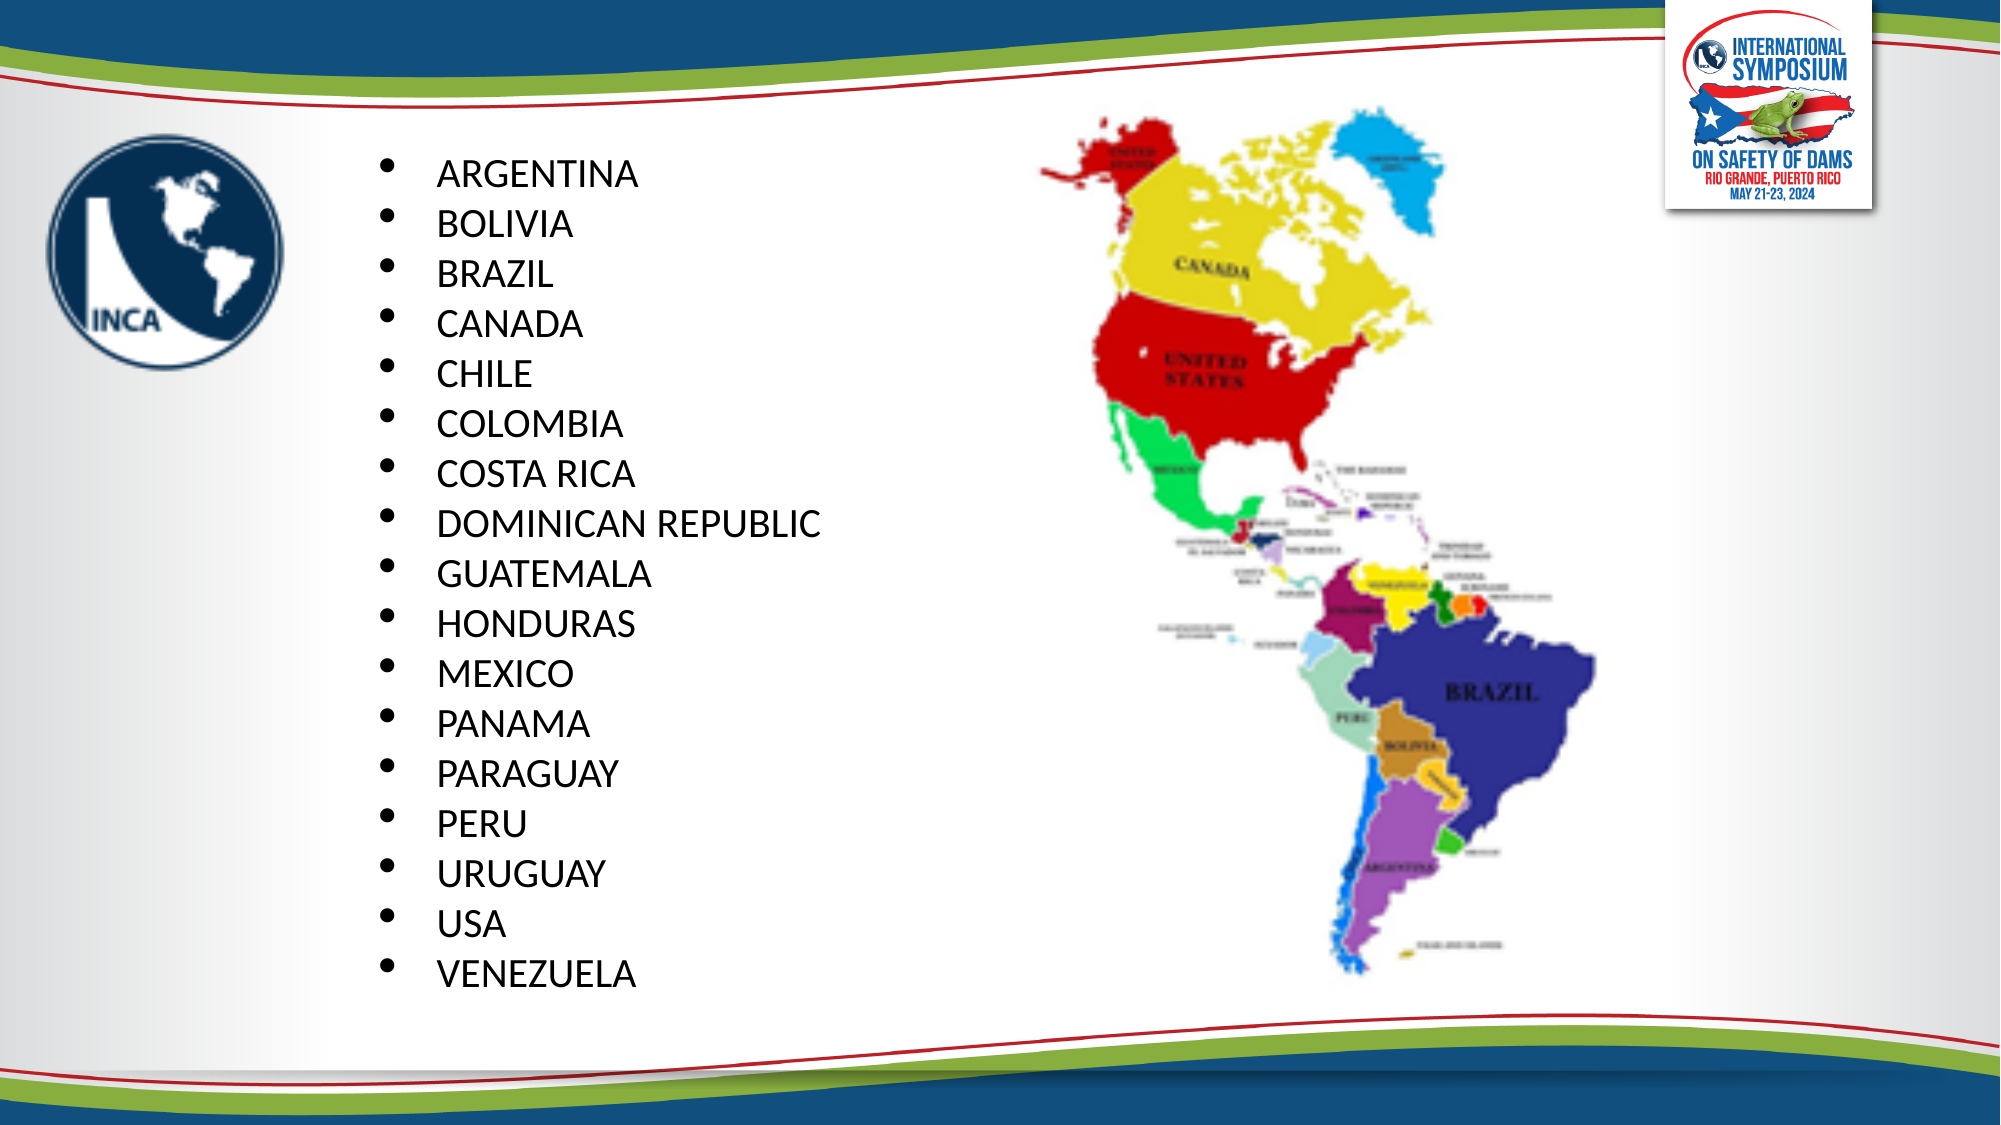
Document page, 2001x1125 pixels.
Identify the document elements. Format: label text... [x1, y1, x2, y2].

picture [0, 0, 2000, 1070]
picture [0, 1071, 2001, 1125]
text_box ARGENTINA BOLIVIA BRAZIL CANADA CHILE COLOMBIA COSTA RICA DOMINICAN REPUBLIC GUATEMALA HONDURAS MEXICO PANAMA PARAGUAY PERU URUGUAY USA VENEZUELA [365, 138, 1455, 1004]
